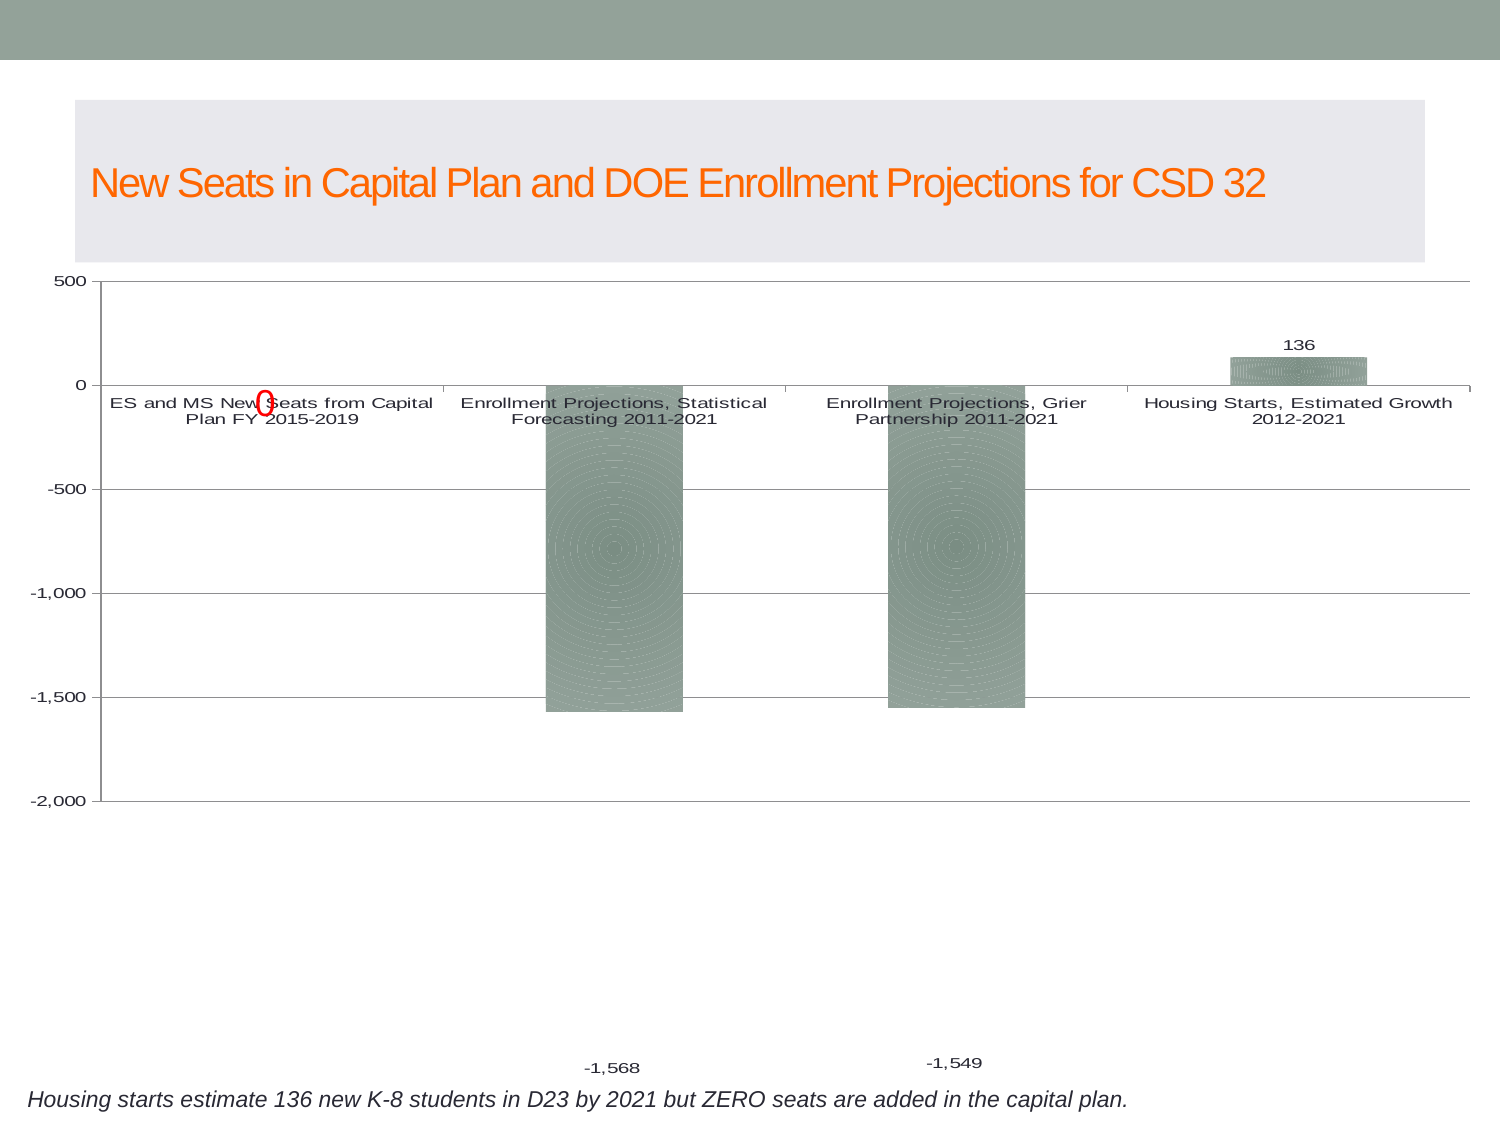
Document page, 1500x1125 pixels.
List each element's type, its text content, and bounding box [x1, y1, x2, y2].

title New Seats in Capital Plan and DOE Enrollment Projections for CSD 32 [75, 99, 1425, 260]
text_box Housing starts estimate 136 new K-8 students in D23 by 2021 but ZERO seats are added in the capital plan. [12, 1083, 1486, 1125]
chart [0, 262, 1500, 1078]
